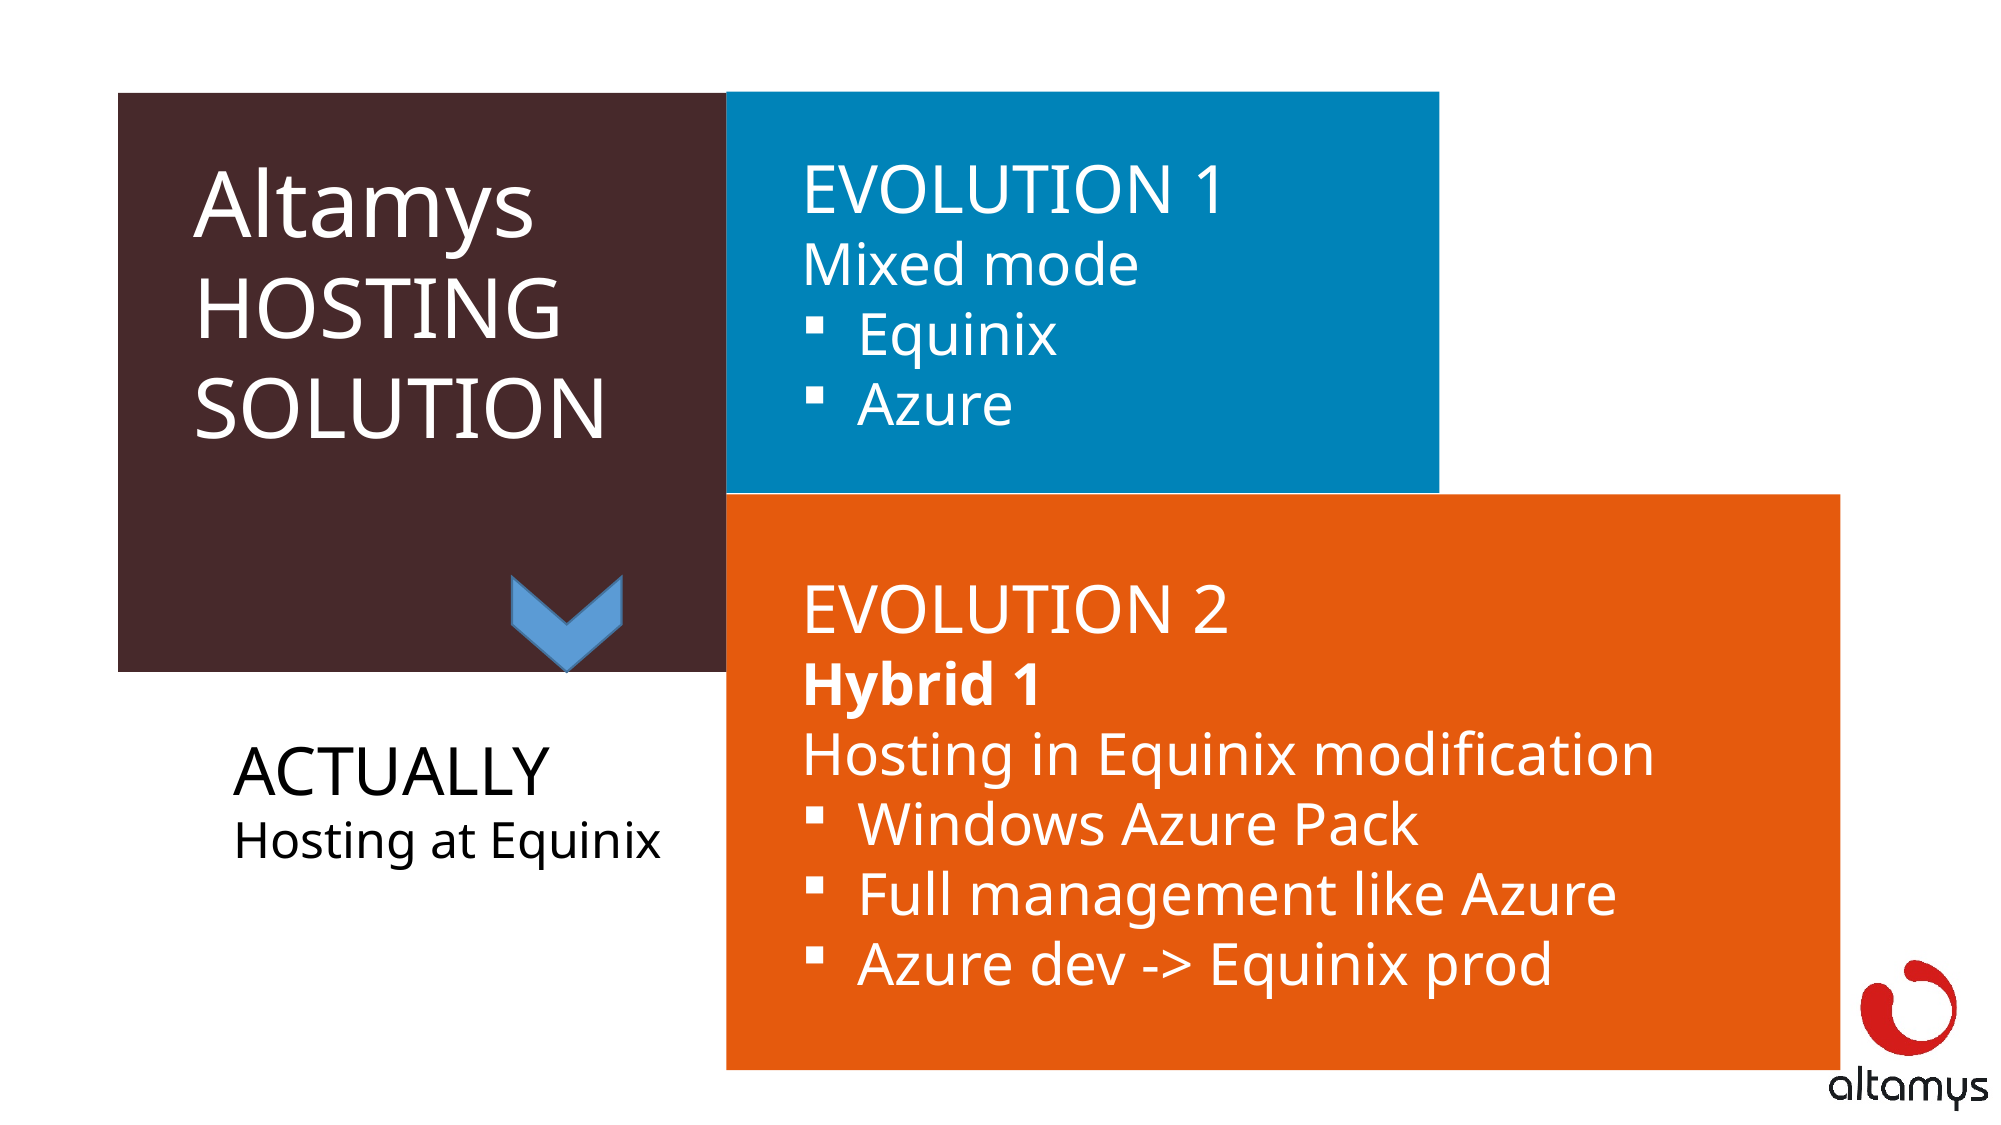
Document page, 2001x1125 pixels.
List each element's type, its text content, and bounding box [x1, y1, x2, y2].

text_box Altamys HOSTING SOLUTION [117, 92, 727, 673]
text_box EVOLUTION 2 Hybrid 1 Hosting in Equinix modification Windows Azure Pack Full management like Azure Azure dev -> Equinix prod [725, 493, 1841, 1071]
text_box [510, 574, 623, 674]
picture [1817, 950, 2000, 1123]
text_box ACTUALLY Hosting at Equinix [157, 706, 726, 891]
text_box EVOLUTION 1 Mixed mode Equinix Azure [725, 91, 1440, 494]
